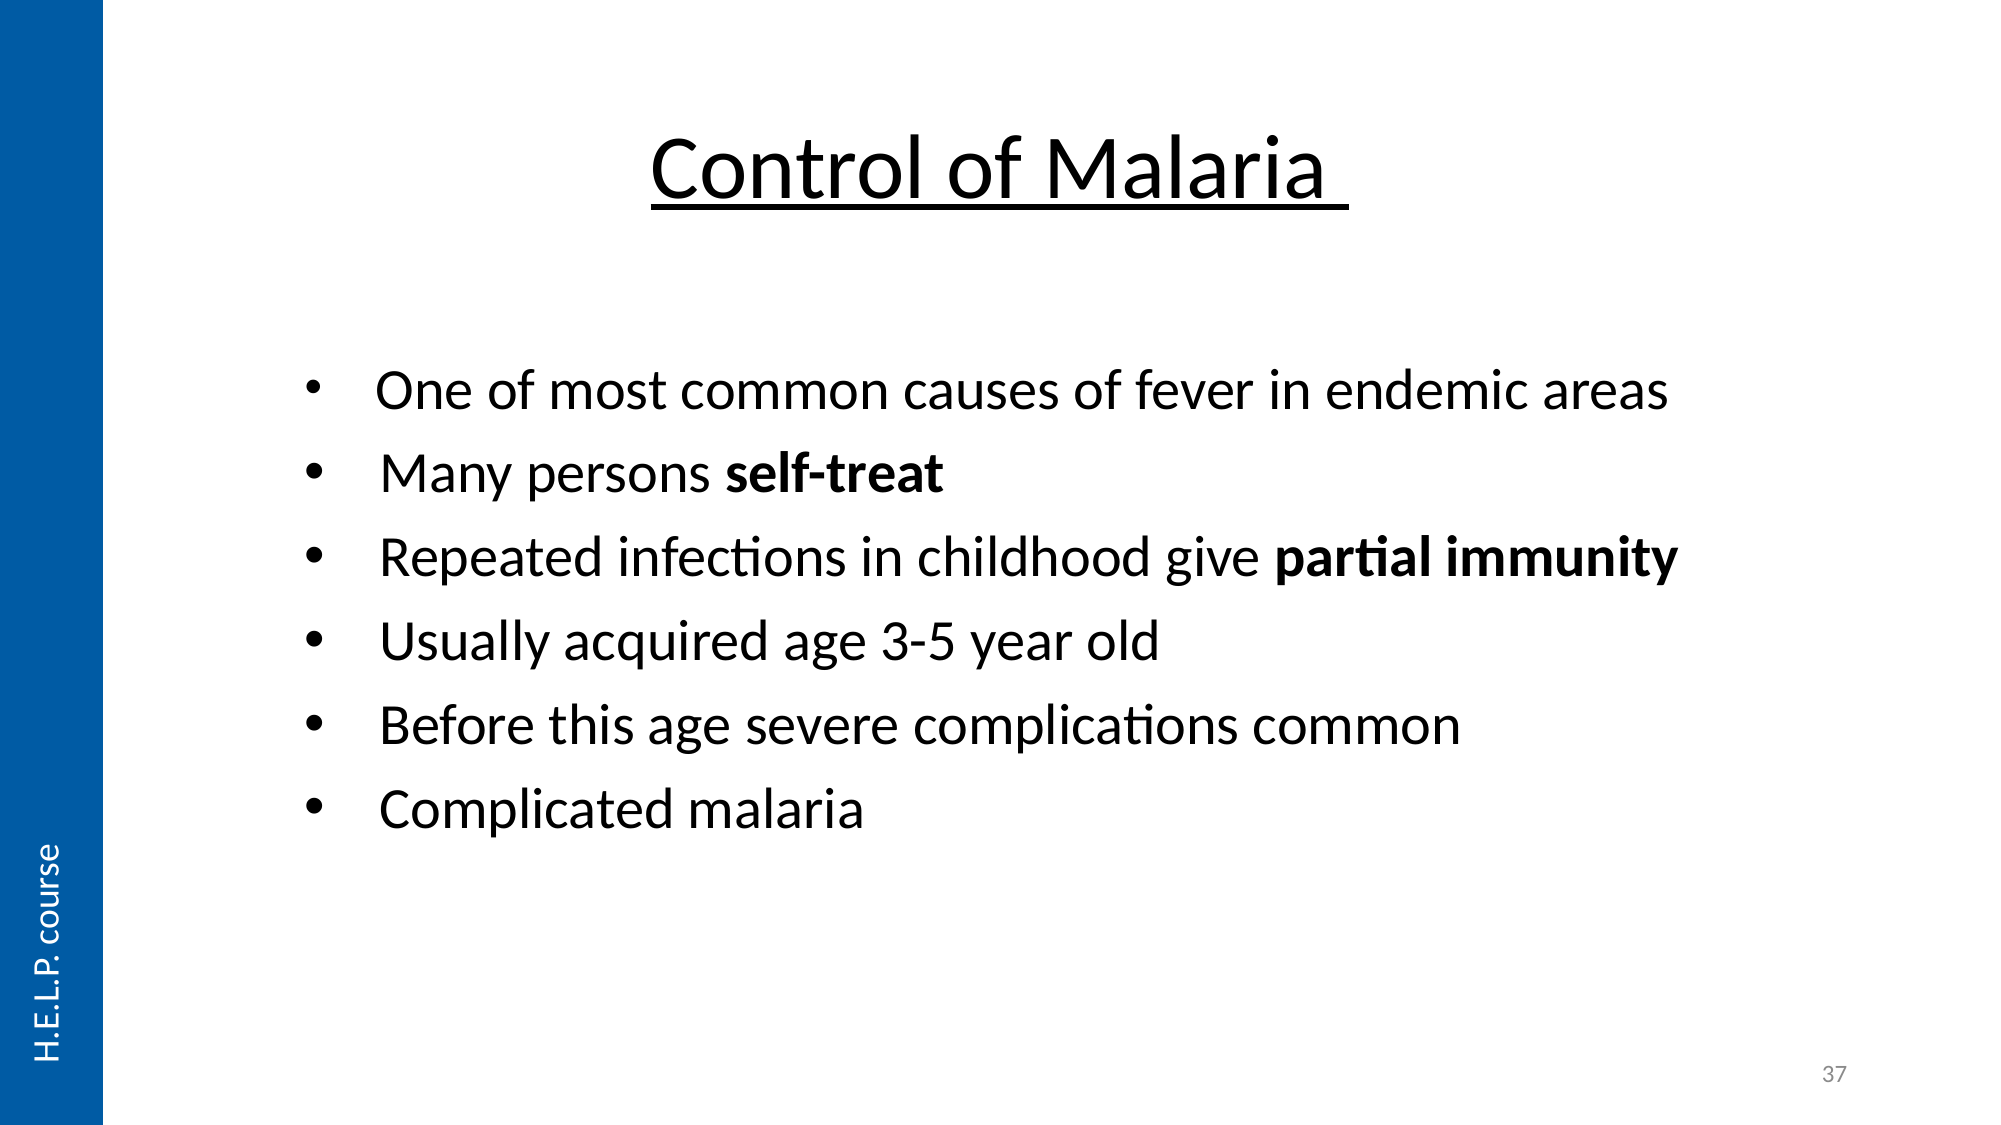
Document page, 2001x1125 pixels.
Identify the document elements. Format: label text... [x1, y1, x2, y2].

slide_number 37 [1412, 1042, 1863, 1103]
list One of most common causes of fever in endemic areas Many persons self-treat Repeated infections in childhood give partial immunity Usually acquired age 3-5 year old Before this age severe complications common Complicated malaria [289, 351, 1863, 880]
title Control of Malaria [137, 59, 1863, 278]
text_box H.E.L.P. course [13, 841, 90, 1079]
text_box [0, 0, 104, 1125]
